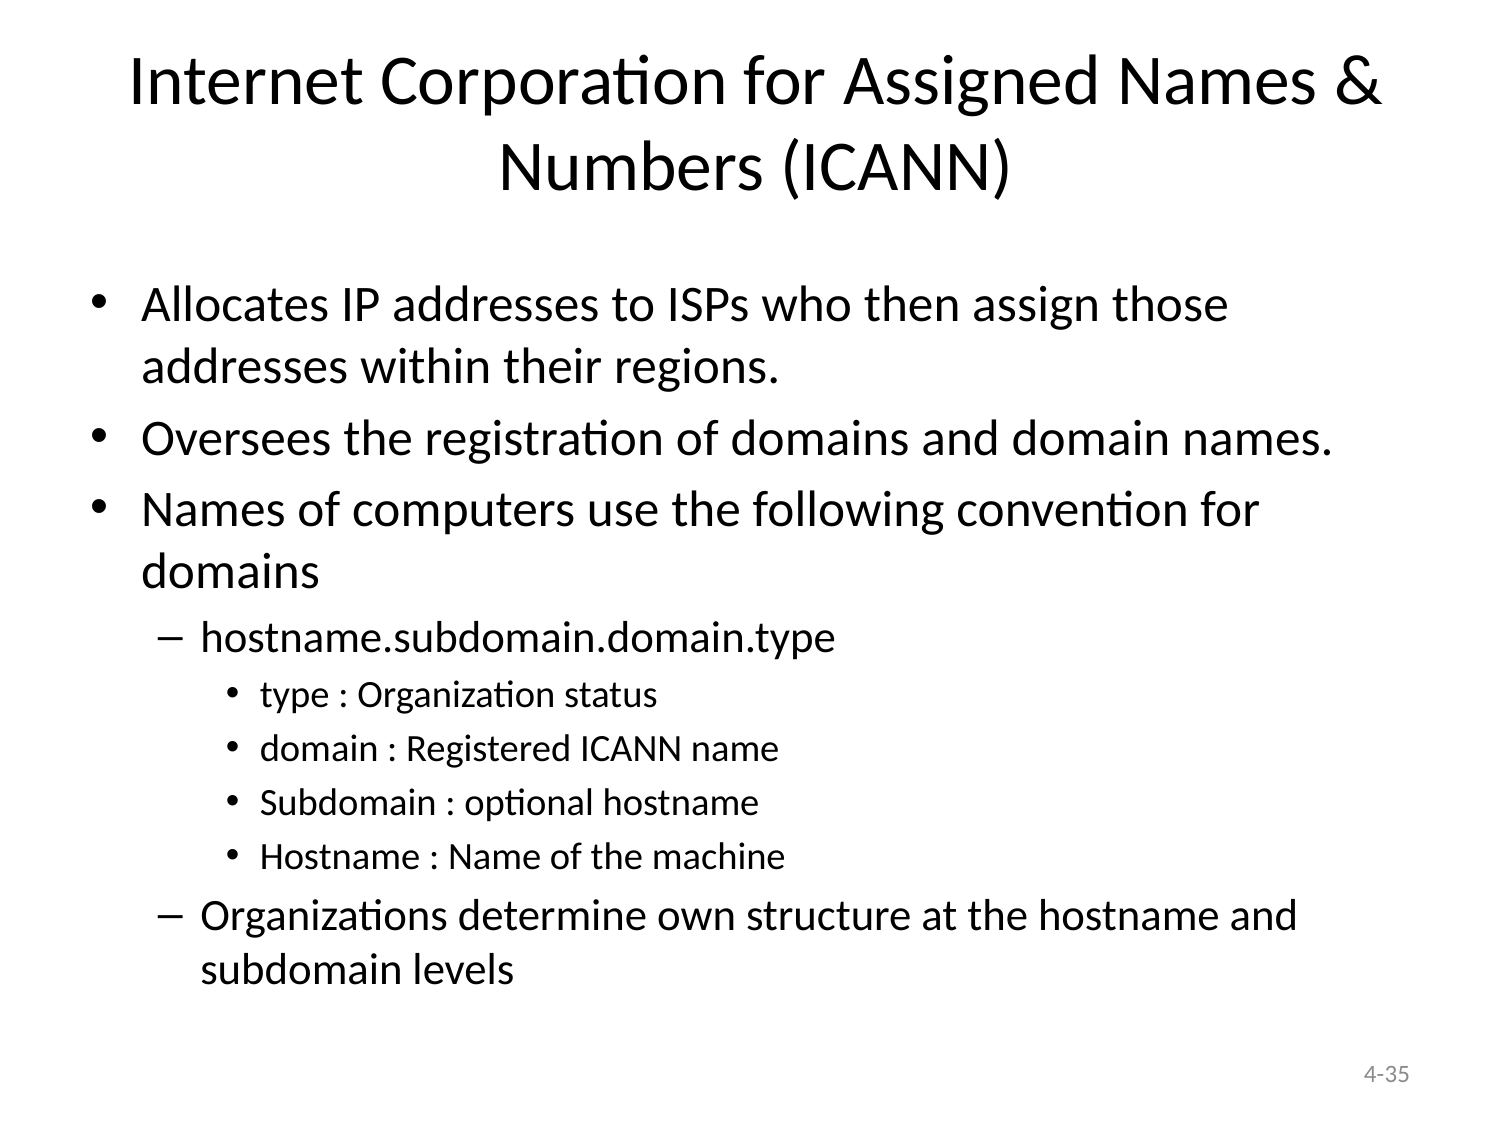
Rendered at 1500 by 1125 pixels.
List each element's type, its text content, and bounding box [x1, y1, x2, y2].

slide_number 4-35 [1074, 1042, 1425, 1103]
list Allocates IP addresses to ISPs who then assign those addresses within their regions. Oversees the registration of domains and domain names. Names of computers use the following convention for domains hostname.subdomain.domain.type type : Organization status domain : Registered ICANN name Subdomain : optional hostname Hostname : Name of the machine Organizations determine own structure at the hostname and subdomain levels [75, 262, 1425, 1005]
title Internet Corporation for Assigned Names & Numbers (ICANN) [75, 24, 1438, 213]
